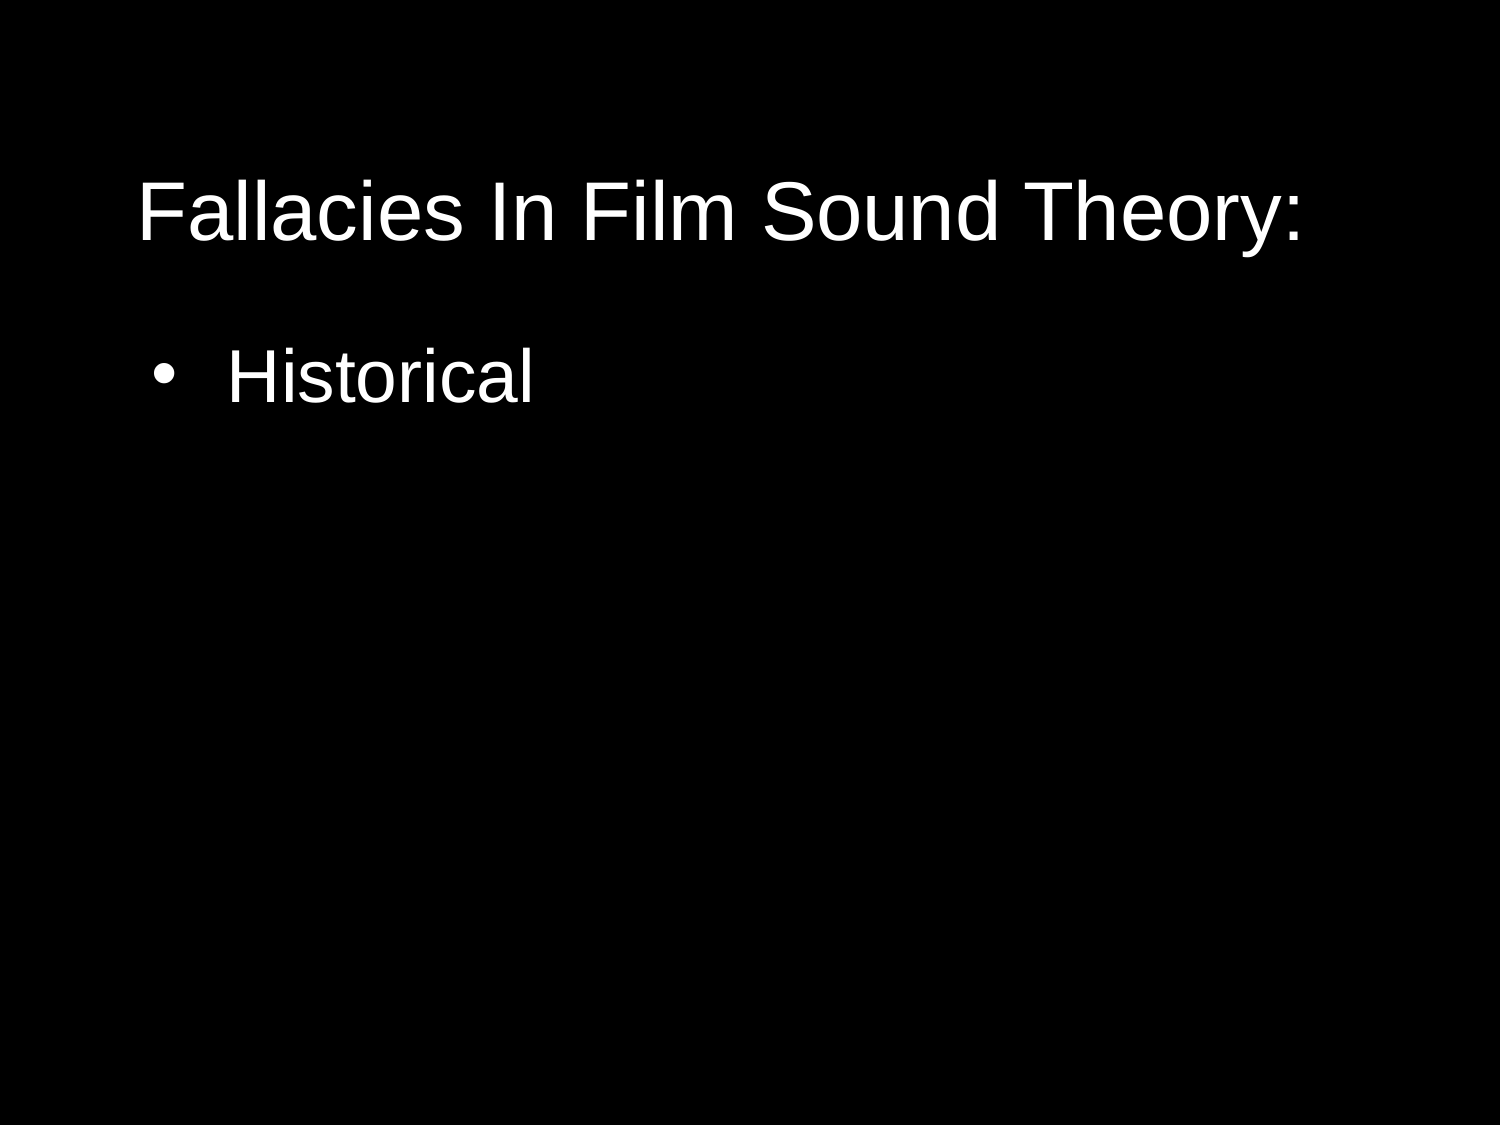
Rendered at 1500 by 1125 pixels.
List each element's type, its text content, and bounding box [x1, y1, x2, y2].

text_box Fallacies In Film Sound Theory: [122, 149, 1438, 265]
subtitle Historical [136, 319, 1204, 987]
